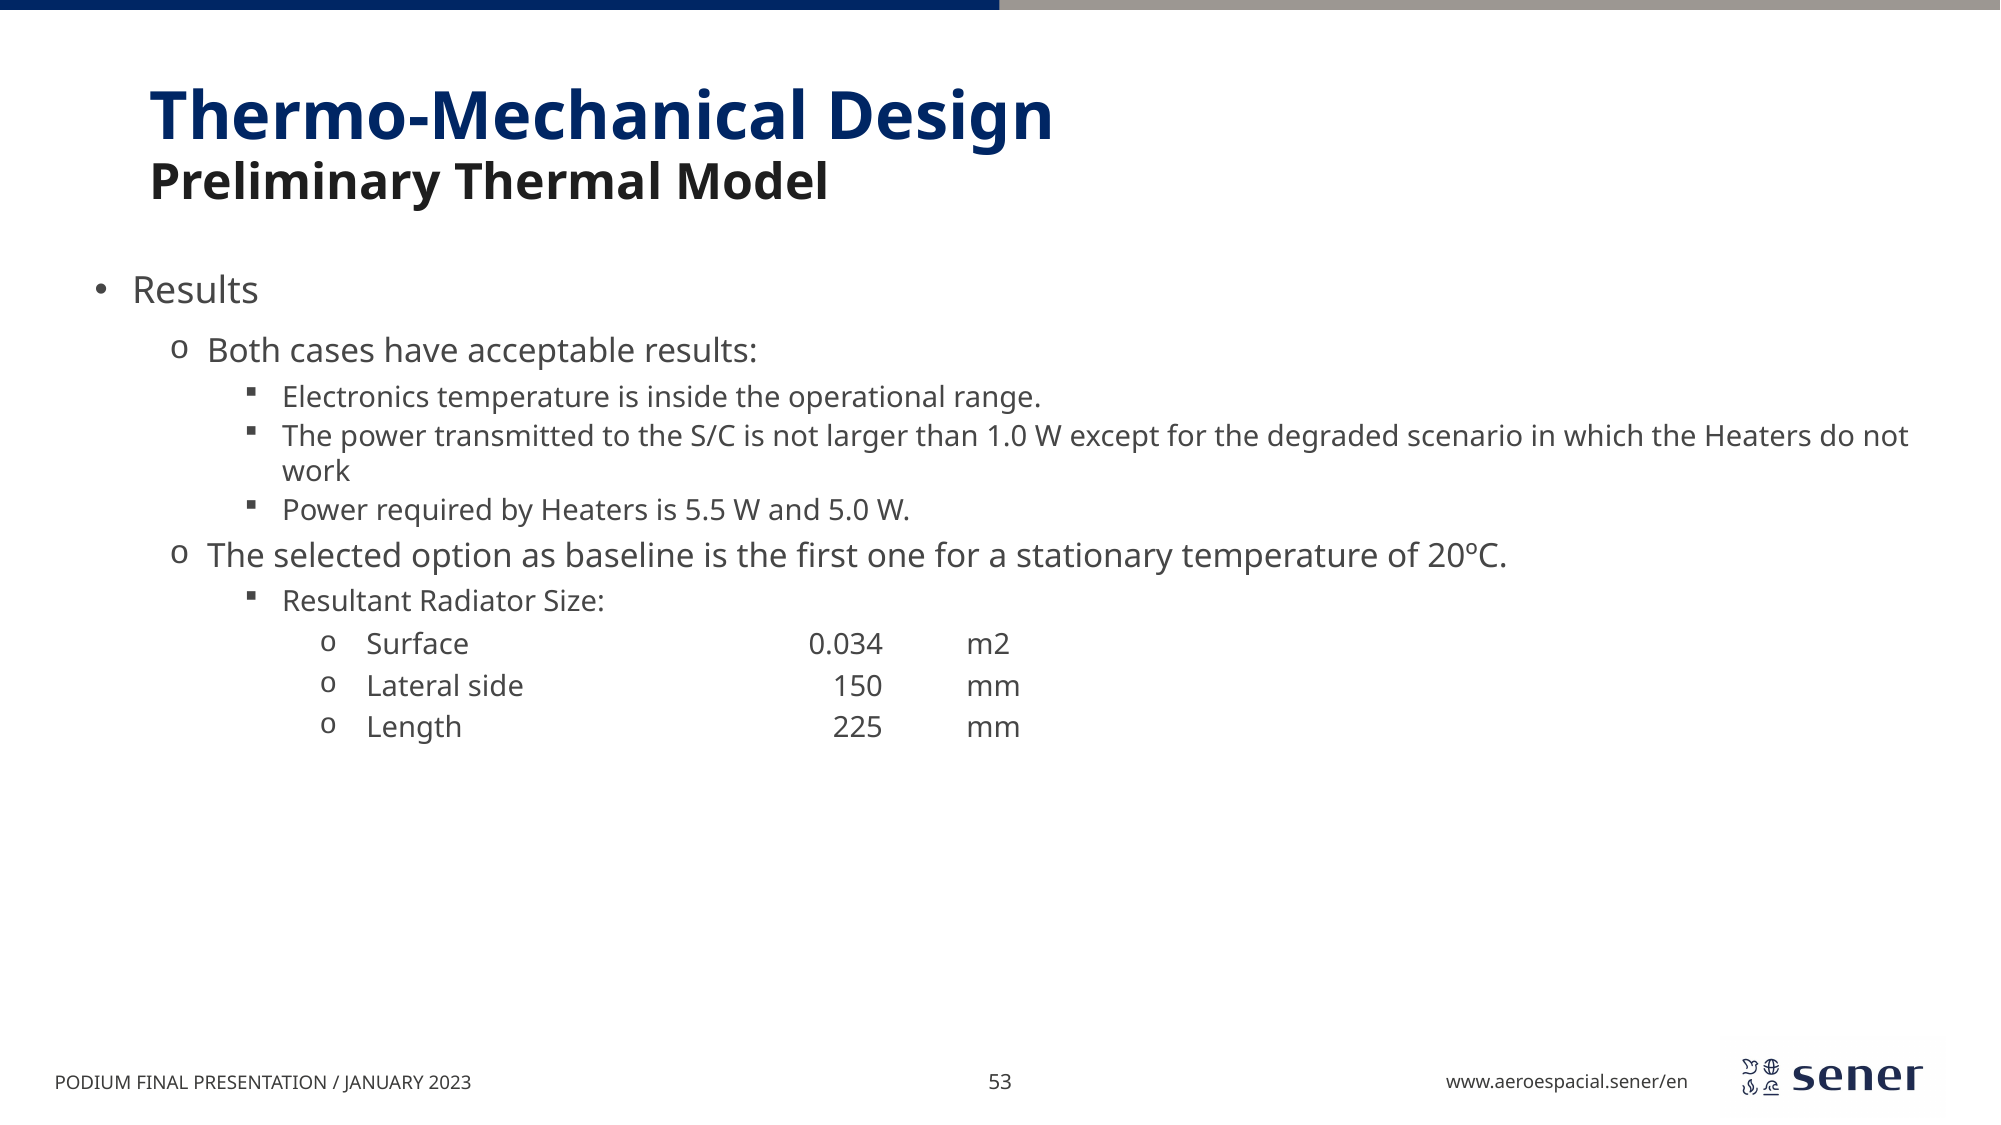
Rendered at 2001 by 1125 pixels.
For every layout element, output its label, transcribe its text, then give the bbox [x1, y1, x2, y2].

picture [1720, 1036, 1946, 1118]
title Thermo-Mechanical Design [149, 72, 1082, 156]
list Results Both cases have acceptable results: Electronics temperature is inside the operational range. The power transmitted to the S/C is not larger than 1.0 W except for the degraded scenario in which the Heaters do not work Power required by Heaters is 5.5 W and 5.0 W. The selected option as baseline is the first one for a stationary temperature of 20ºC. Resultant Radiator Size: Surface 0.034 m2 Lateral side 150 mm Length 225 mm [79, 258, 1976, 1035]
list Preliminary Thermal Model [149, 149, 941, 232]
